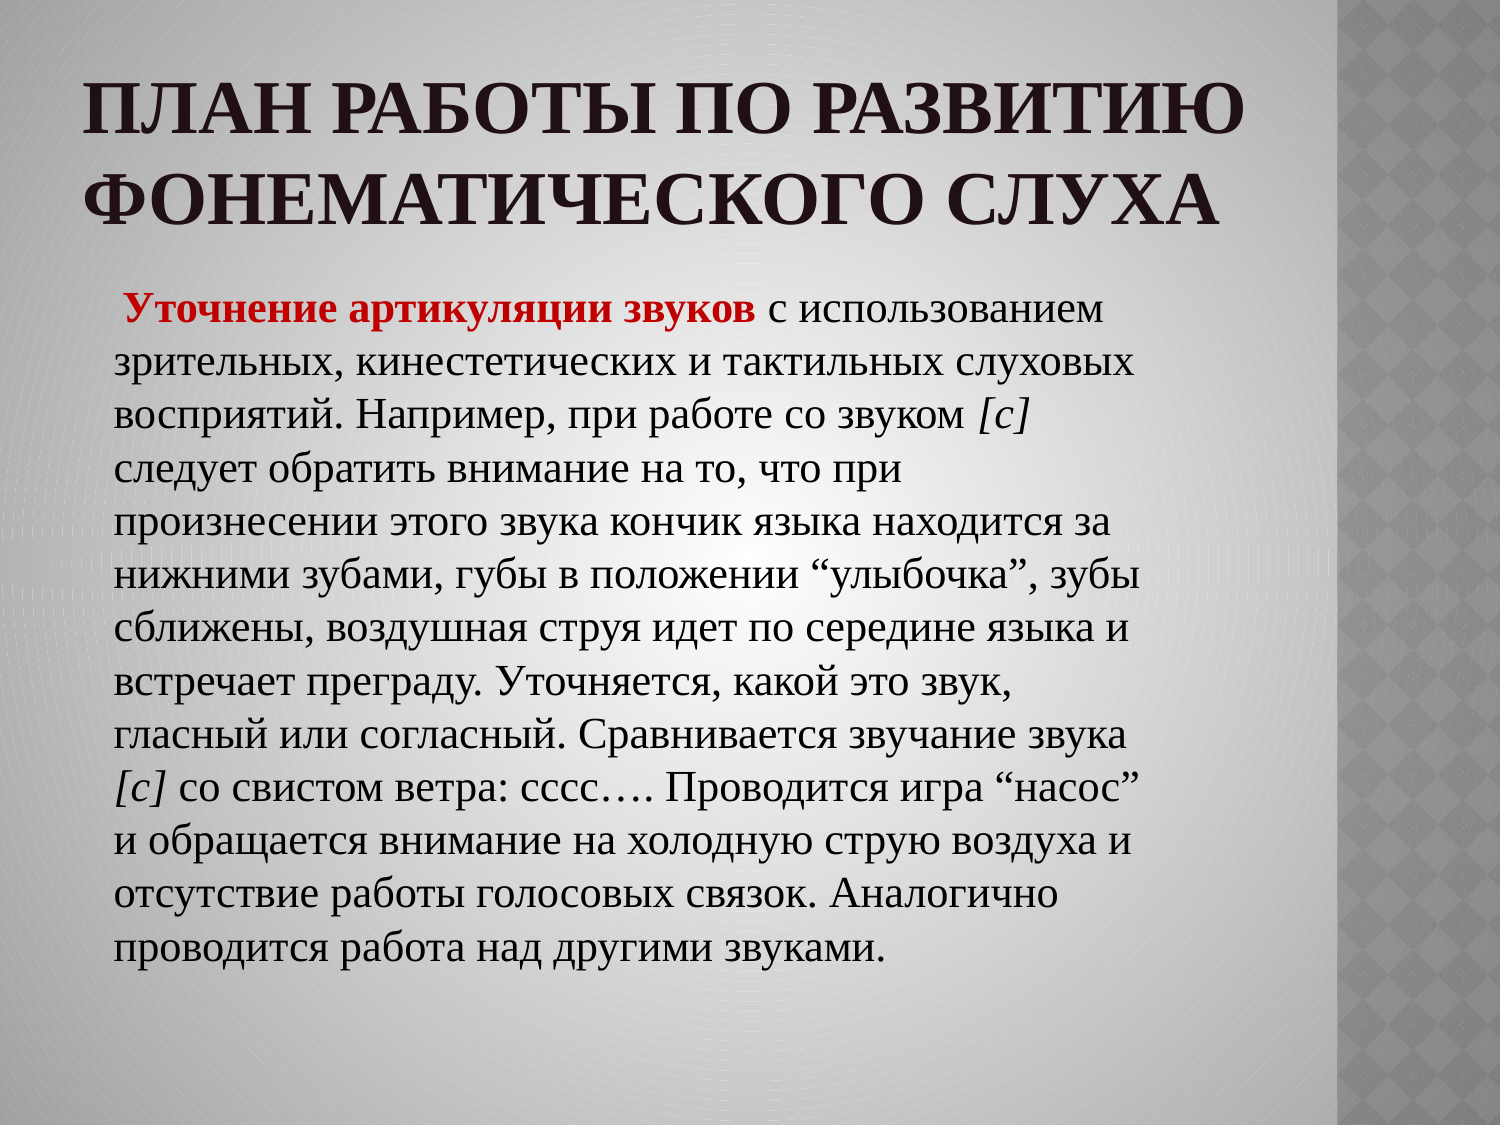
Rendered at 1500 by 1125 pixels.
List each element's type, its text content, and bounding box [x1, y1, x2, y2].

title План Работы по развитию фонематического слуха [75, 52, 1263, 240]
list Уточнение артикуляции звуков с использованием зрительных, кинестетических и тактильных слуховых восприятий. Например, при работе со звуком [c] следует обратить внимание на то, что при произнесении этого звука кончик языка находится за нижними зубами, губы в положении “улыбочка”, зубы сближены, воздушная струя идет по середине языка и встречает преграду. Уточняется, какой это звук, гласный или согласный. Сравнивается звучание звука [c] со свистом ветра: сссс…. Проводится игра “насос” и обращается внимание на холодную струю воздуха и отсутствие работы голосовых связок. Аналогично проводится работа над другими звуками. [53, 231, 1176, 1059]
